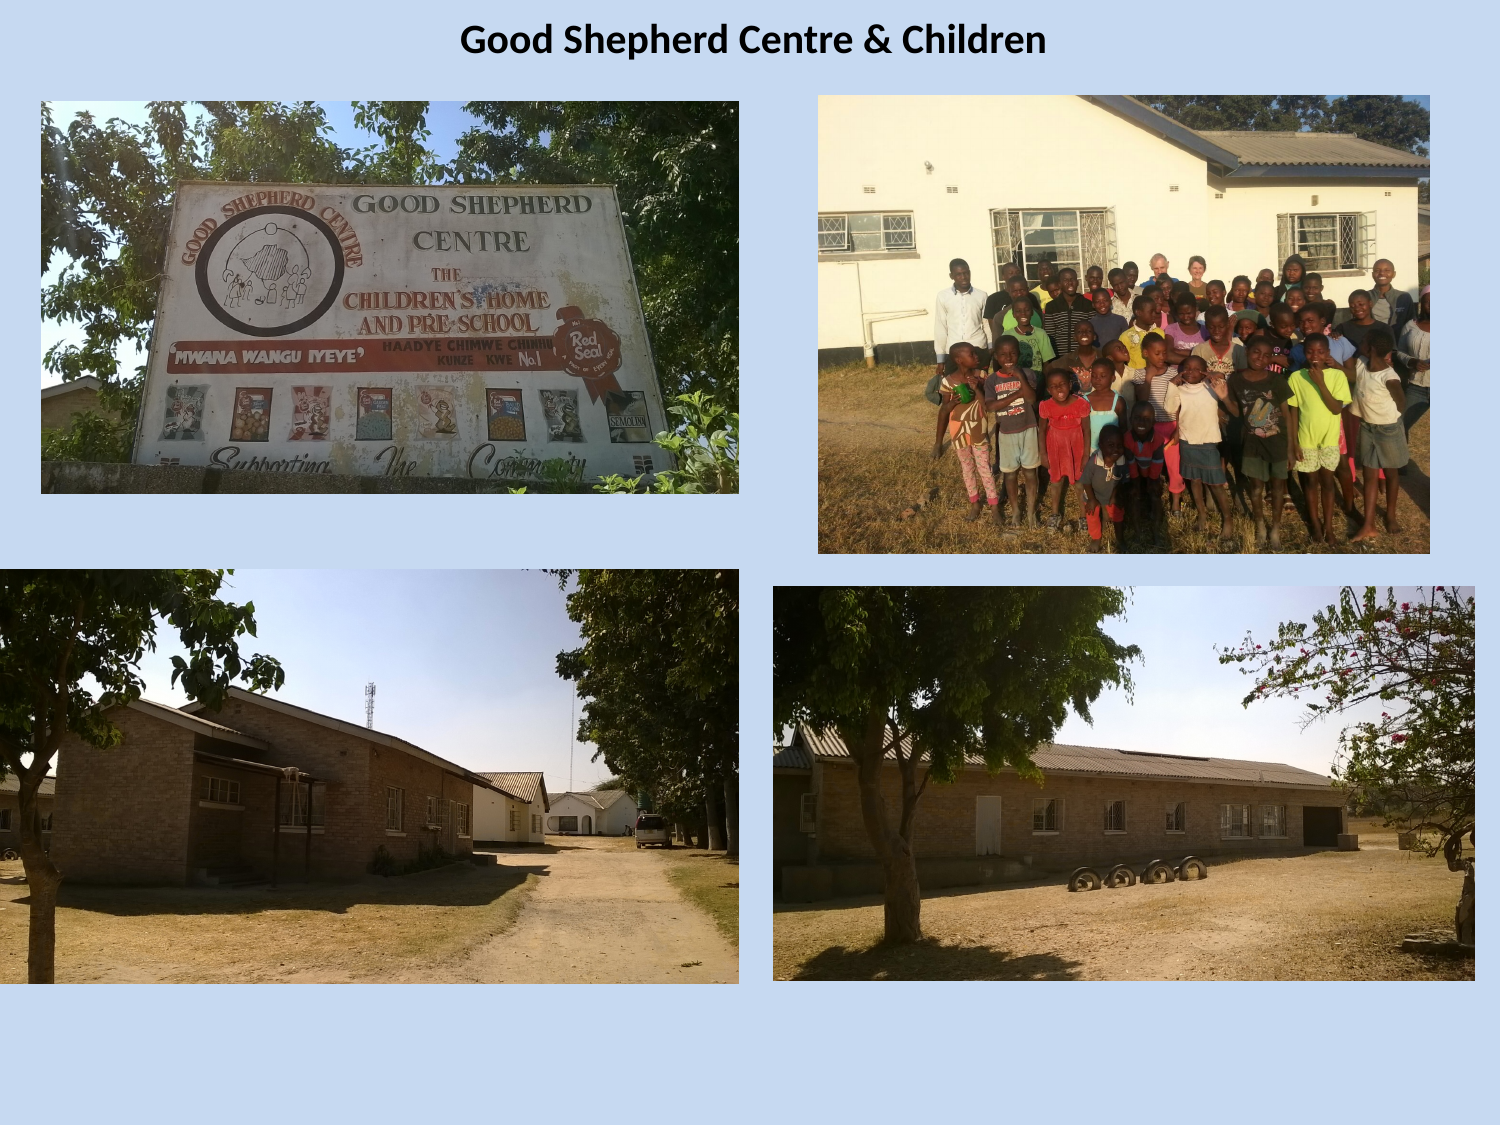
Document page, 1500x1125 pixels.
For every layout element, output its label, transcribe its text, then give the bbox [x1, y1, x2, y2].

picture [818, 95, 1430, 554]
picture [0, 568, 739, 984]
picture [41, 101, 740, 494]
picture [773, 585, 1476, 981]
text_box Good Shepherd Centre & Children [445, 4, 1063, 70]
